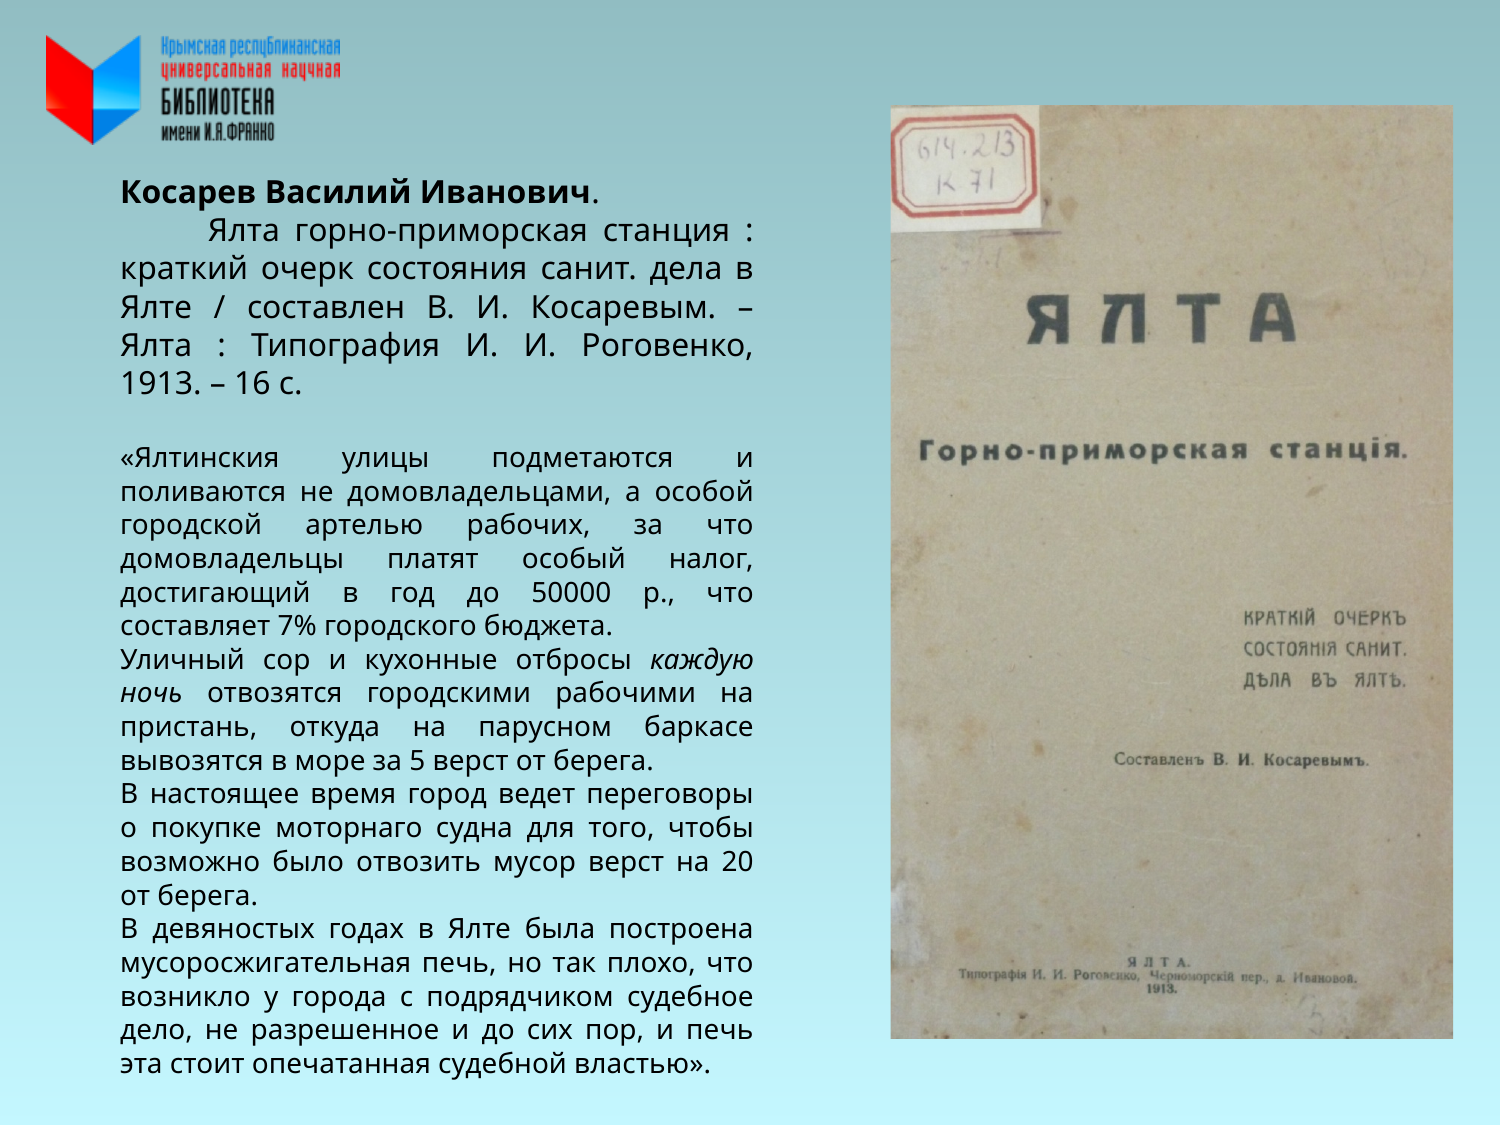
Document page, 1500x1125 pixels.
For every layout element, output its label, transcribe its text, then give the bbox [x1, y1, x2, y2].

picture [46, 34, 341, 146]
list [890, 105, 1454, 1039]
list Косарев Василий Иванович. Ялта горно-приморская станция : краткий очерк состояния санит. дела в Ялте / составлен В. И. Косаревым. – Ялта : Типография И. И. Роговенко, 1913. – 16 с. «Ялтинския улицы подметаются и поливаются не домовладельцами, а особой городской артелью рабочих, за что домовладельцы платят особый налог, достигающий в год до 50000 р., что составляет 7% городского бюджета. Уличный сор и кухонные отбросы каждую ночь отвозятся городскими рабочими на пристань, откуда на парусном баркасе вывозятся в море за 5 верст от берега. В настоящее время город ведет переговоры о покупке моторнаго судна для того, чтобы возможно было отвозить мусор верст на 20 от берега. В девяностых годах в Ялте была построена мусоросжигательная печь, но так плохо, что возникло у города с подрядчиком судебное дело, не разрешенное и до сих пор, и печь эта стоит опечатанная судебной властью». [105, 164, 769, 1087]
